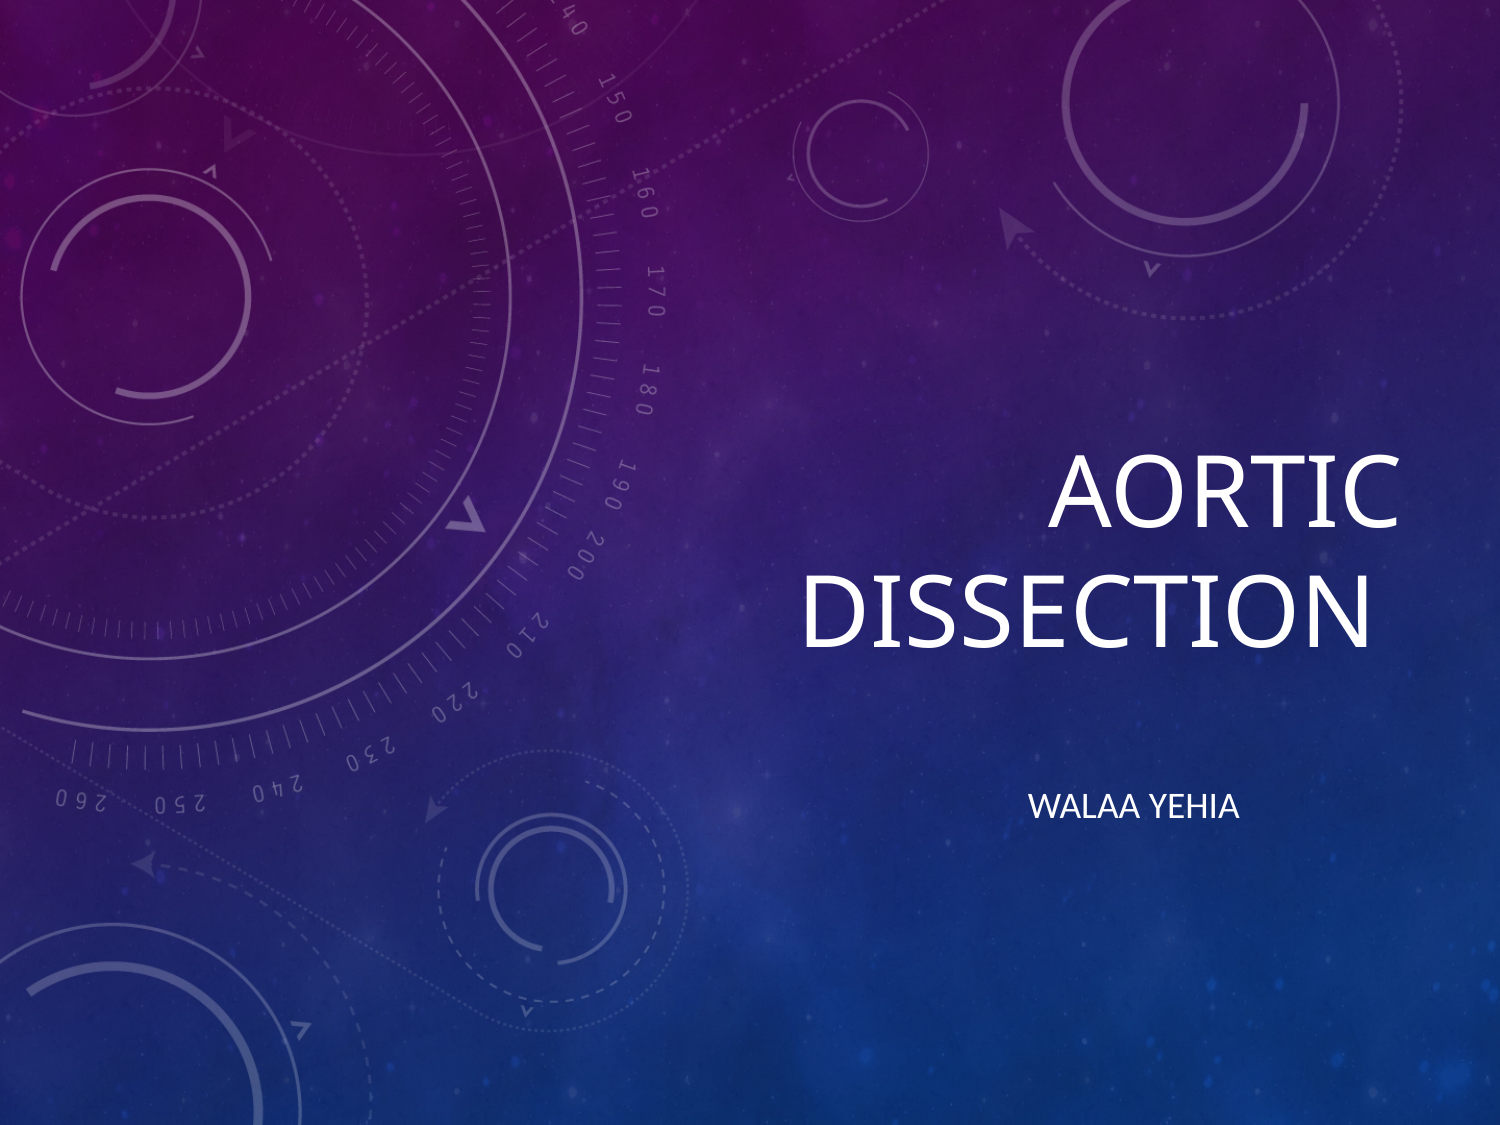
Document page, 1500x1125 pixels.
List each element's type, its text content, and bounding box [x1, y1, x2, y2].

title Aortic dissection [446, 278, 1419, 676]
picture [0, 0, 1500, 1125]
subtitle Walaa yehia [543, 688, 1500, 920]
